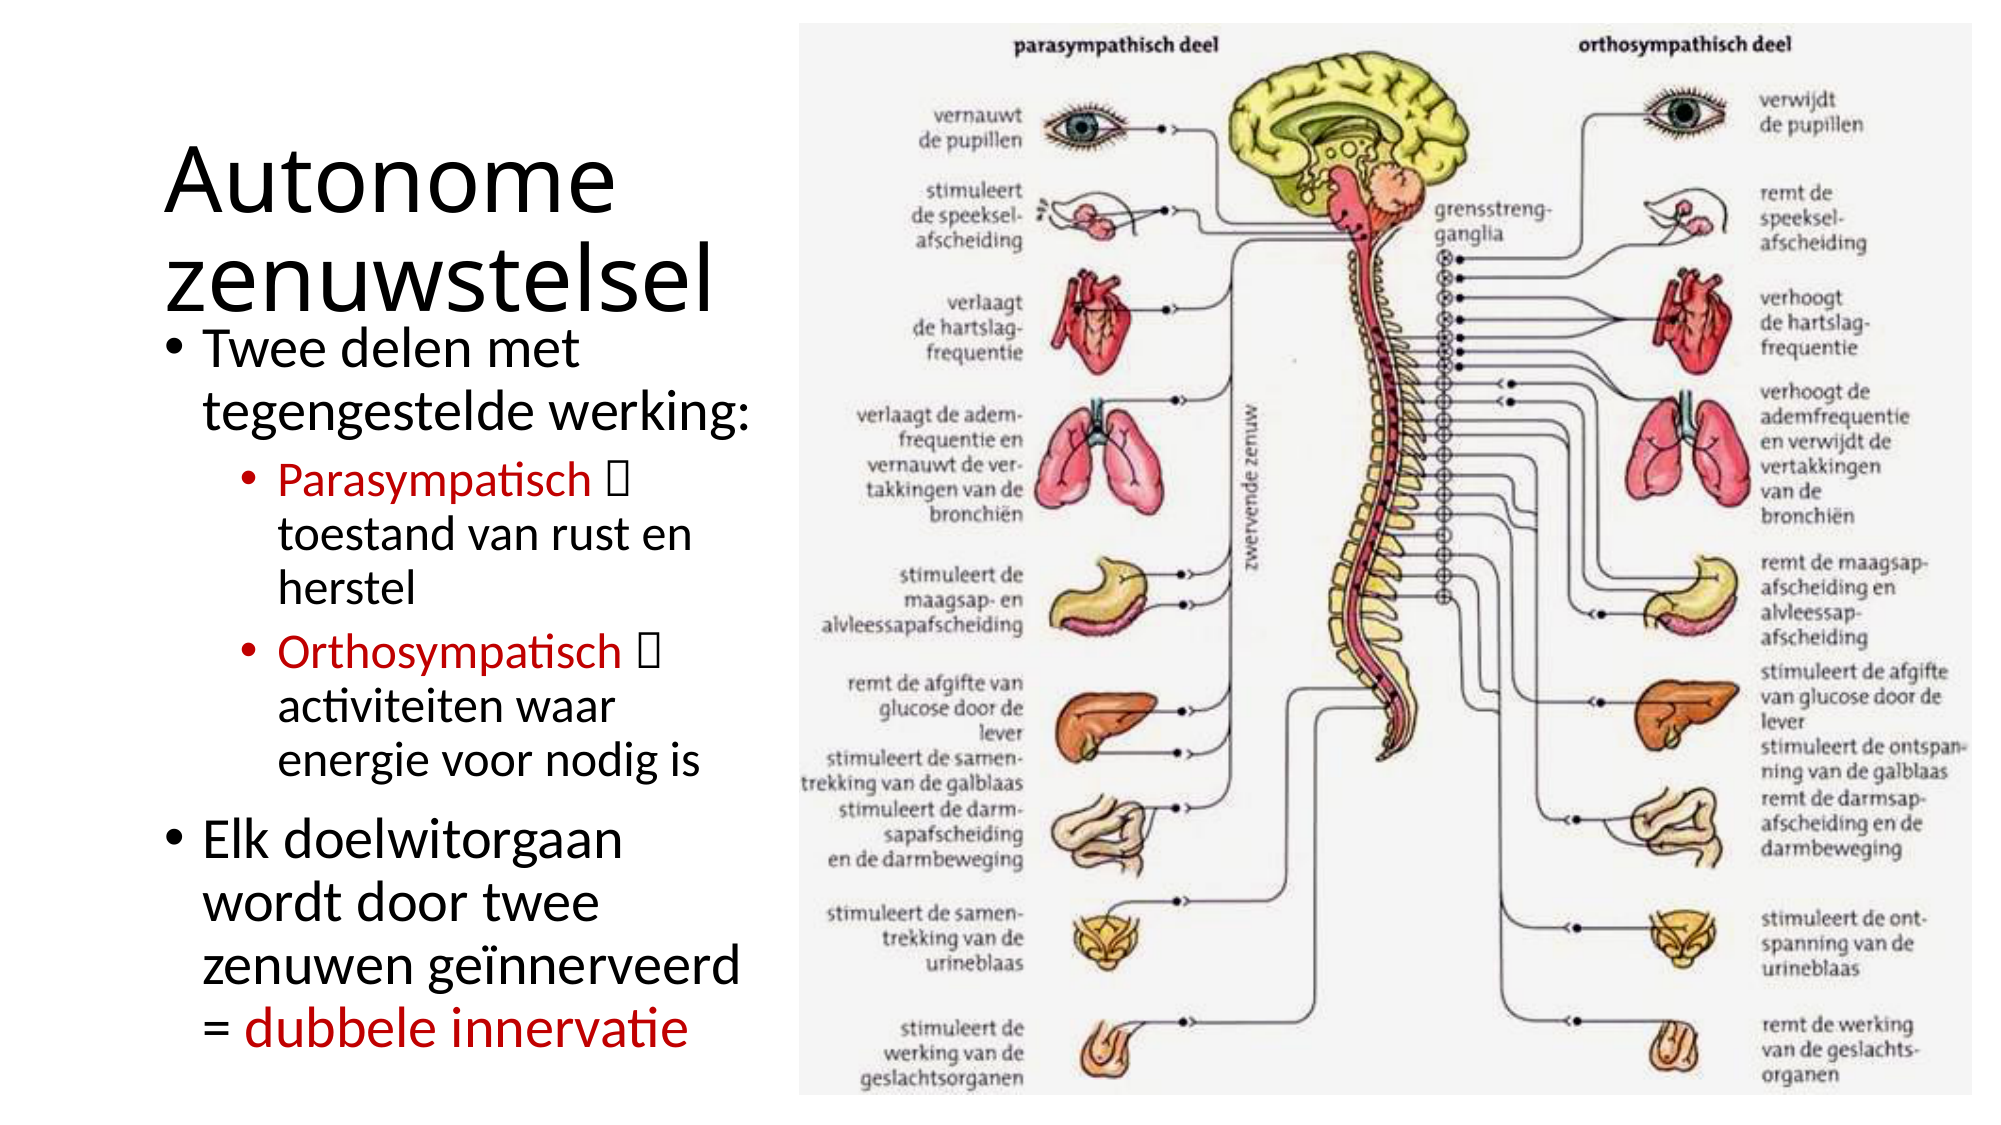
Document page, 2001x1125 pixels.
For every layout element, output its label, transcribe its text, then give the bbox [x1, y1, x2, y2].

title Autonome zenuwstelsel [149, 101, 799, 364]
picture [799, 23, 1972, 1095]
list Twee delen met tegengestelde werking: Parasympatisch  toestand van rust en herstel Orthosympatisch  activiteiten waar energie voor nodig is Elk doelwitorgaan wordt door twee zenuwen geïnnerveerd = dubbele innervatie [149, 309, 769, 1095]
